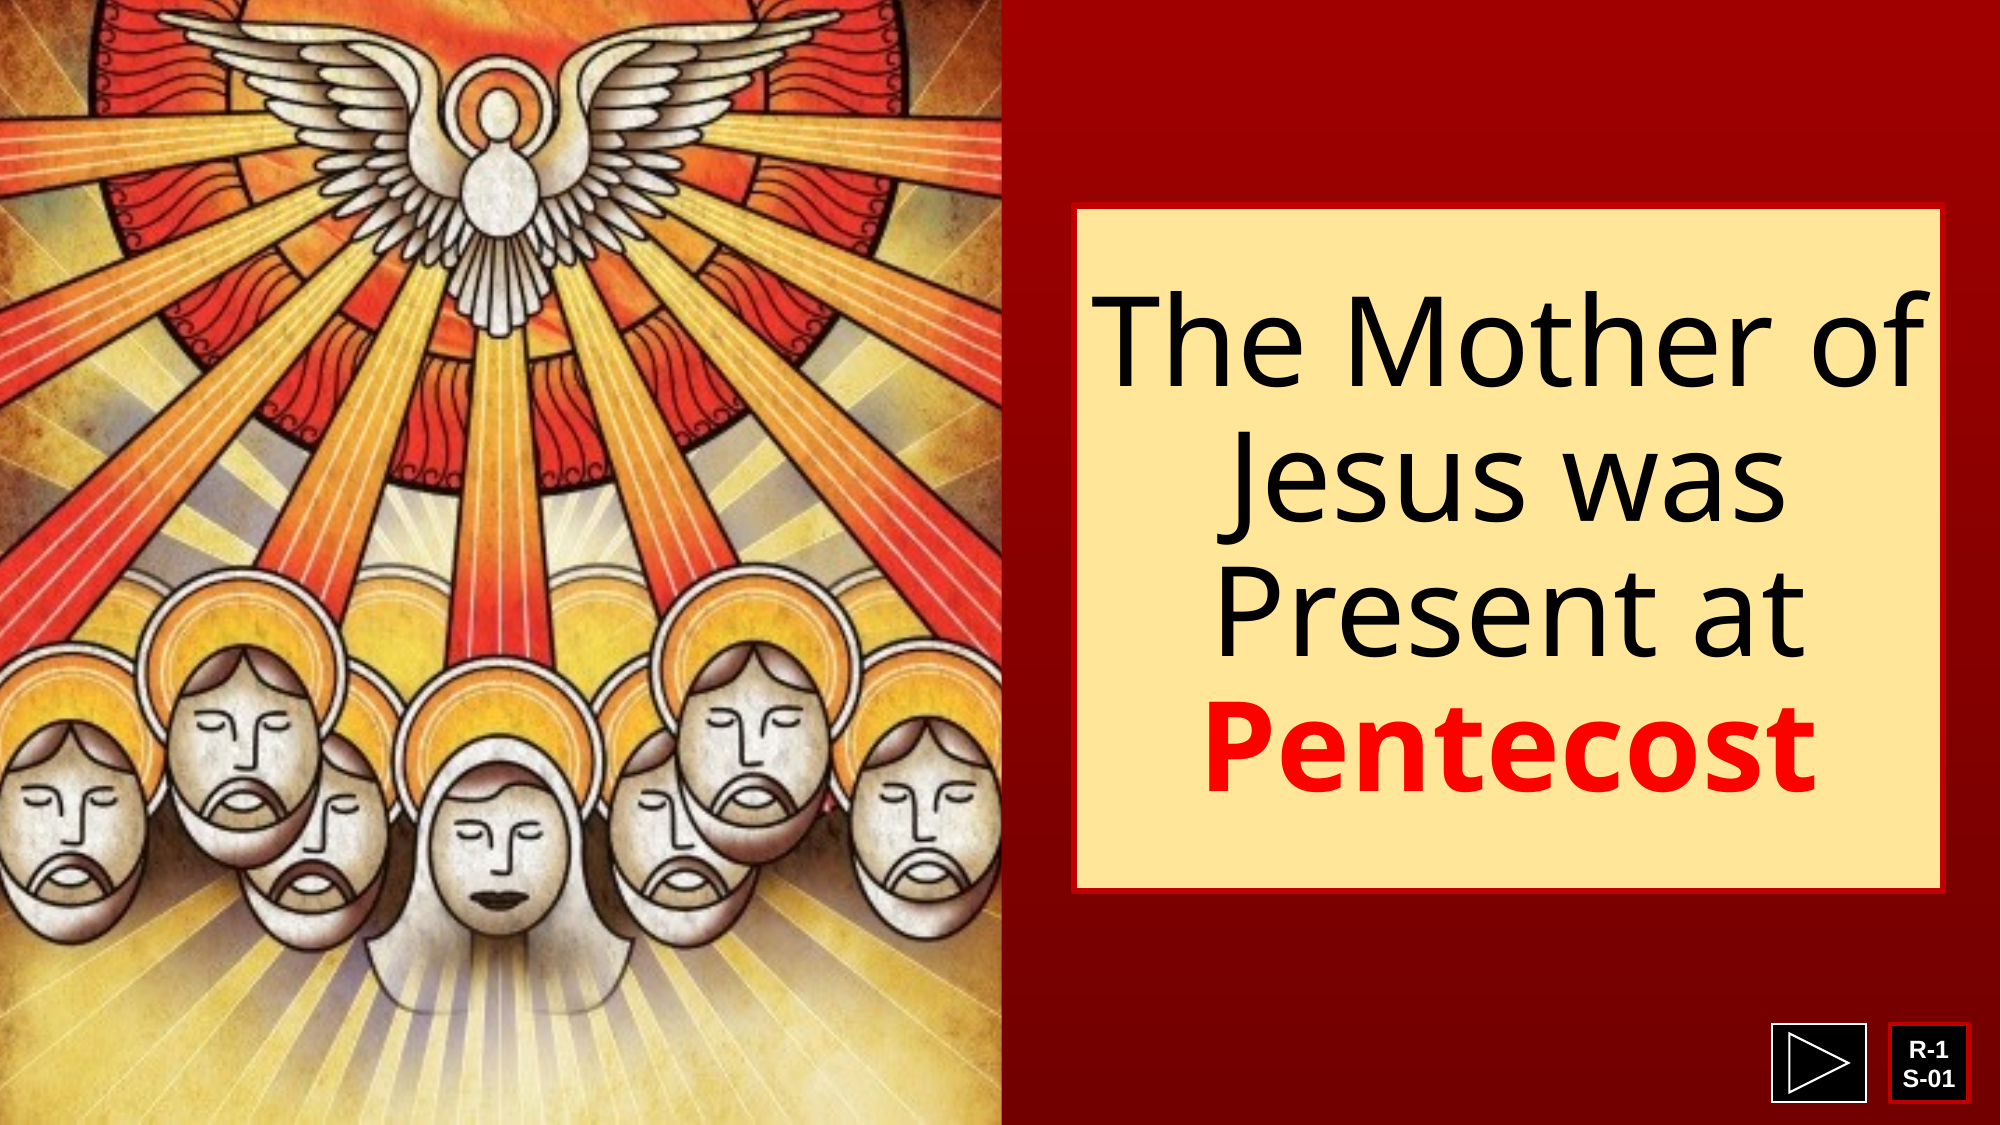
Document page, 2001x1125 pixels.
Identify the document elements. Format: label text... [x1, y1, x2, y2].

text_box [1771, 1023, 1867, 1103]
title The Mother of Jesus was Present at Pentecost [1074, 205, 1944, 892]
picture [0, 0, 1002, 1125]
text_box [1002, 0, 2000, 1125]
text_box R-1 S-01 [1889, 1023, 1969, 1103]
